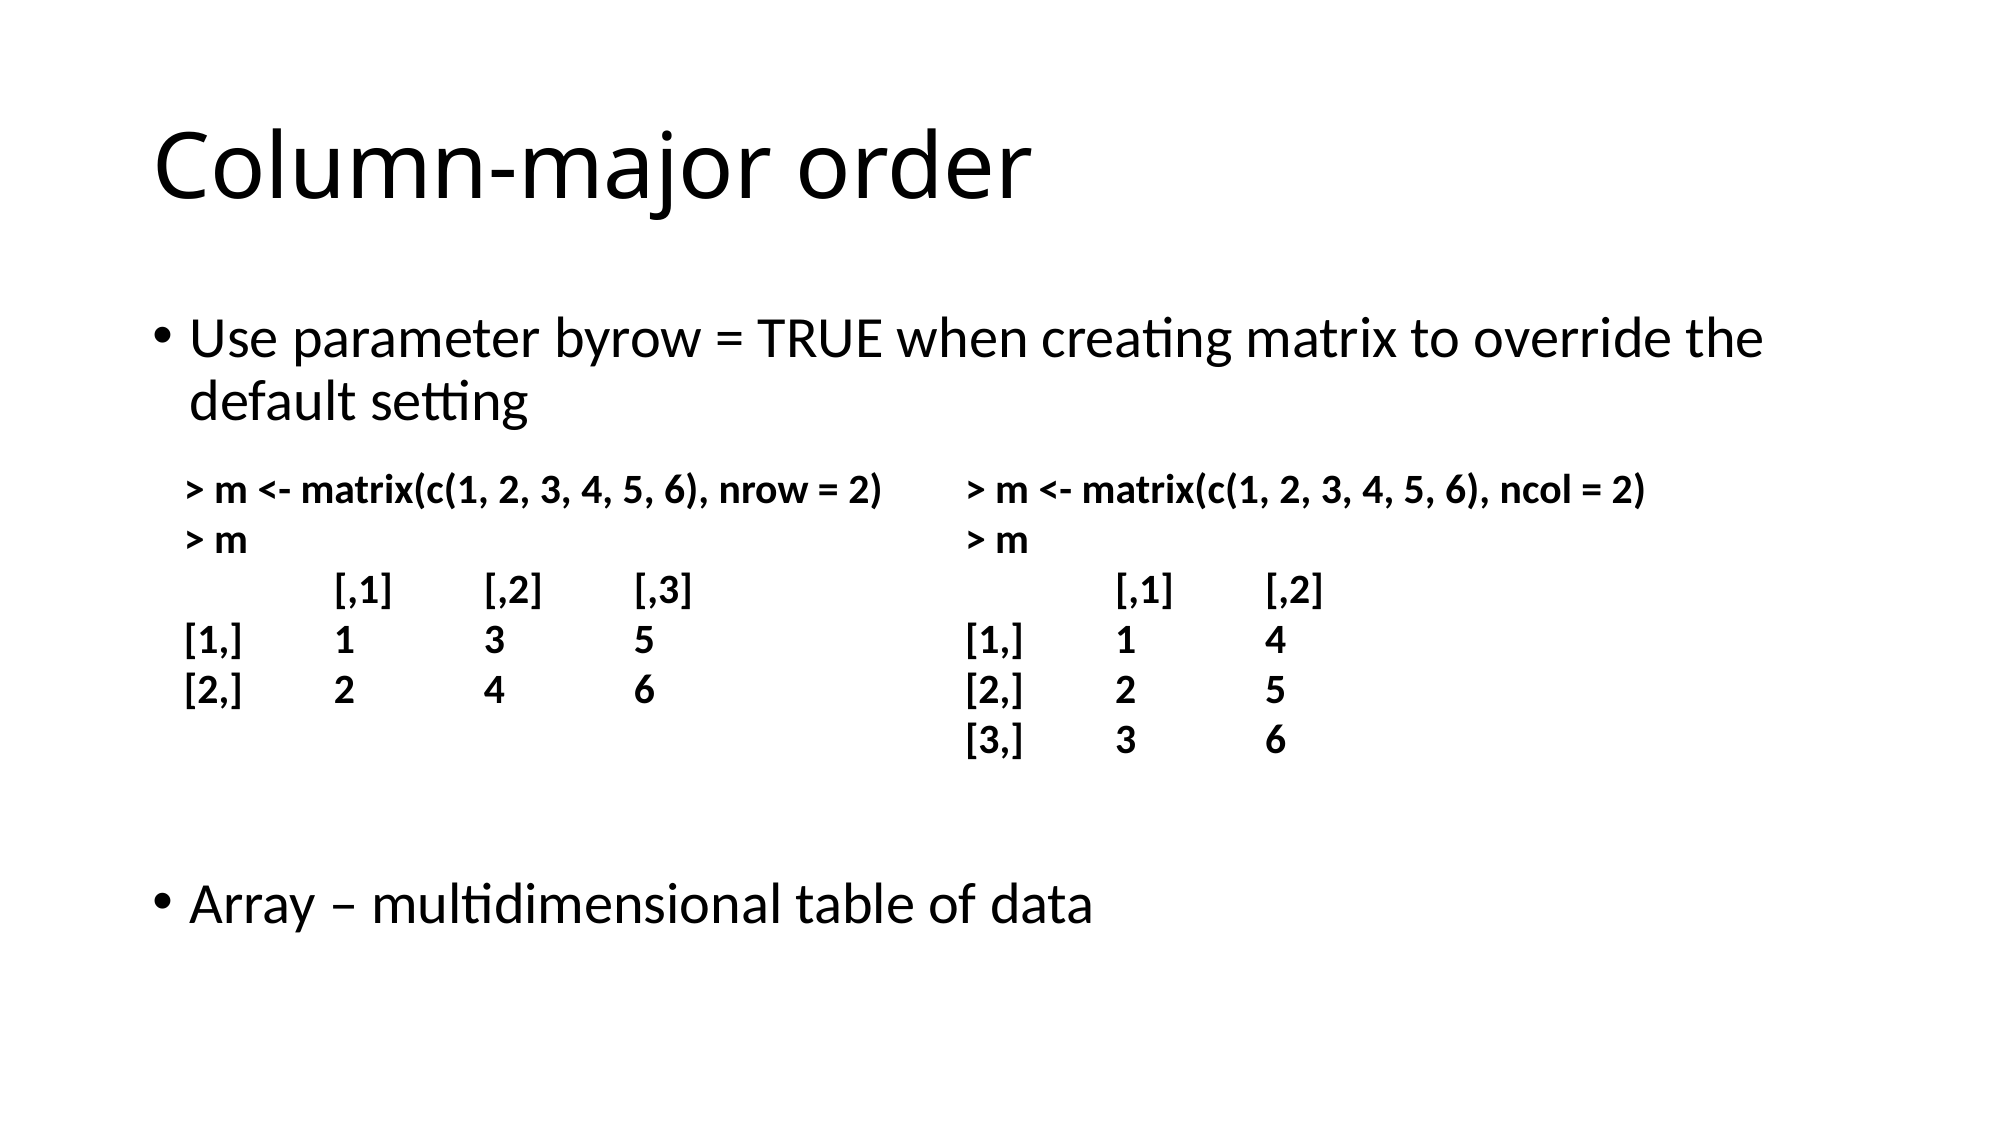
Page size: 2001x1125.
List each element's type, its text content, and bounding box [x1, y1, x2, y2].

list Use parameter byrow = TRUE when creating matrix to override the default setting Array – multidimensional table of data [137, 299, 1863, 1014]
title Column-major order [137, 59, 1863, 278]
text_box > m <- matrix(c(1, 2, 3, 4, 5, 6), nrow = 2) > m [,1] [,2] [,3] [1,] 1 3 5 [2,] 2 4 6 [169, 454, 899, 720]
text_box > m <- matrix(c(1, 2, 3, 4, 5, 6), ncol = 2) > m [,1] [,2] [1,] 1 4 [2,] 2 5 [3,] 3 6 [950, 454, 1662, 770]
